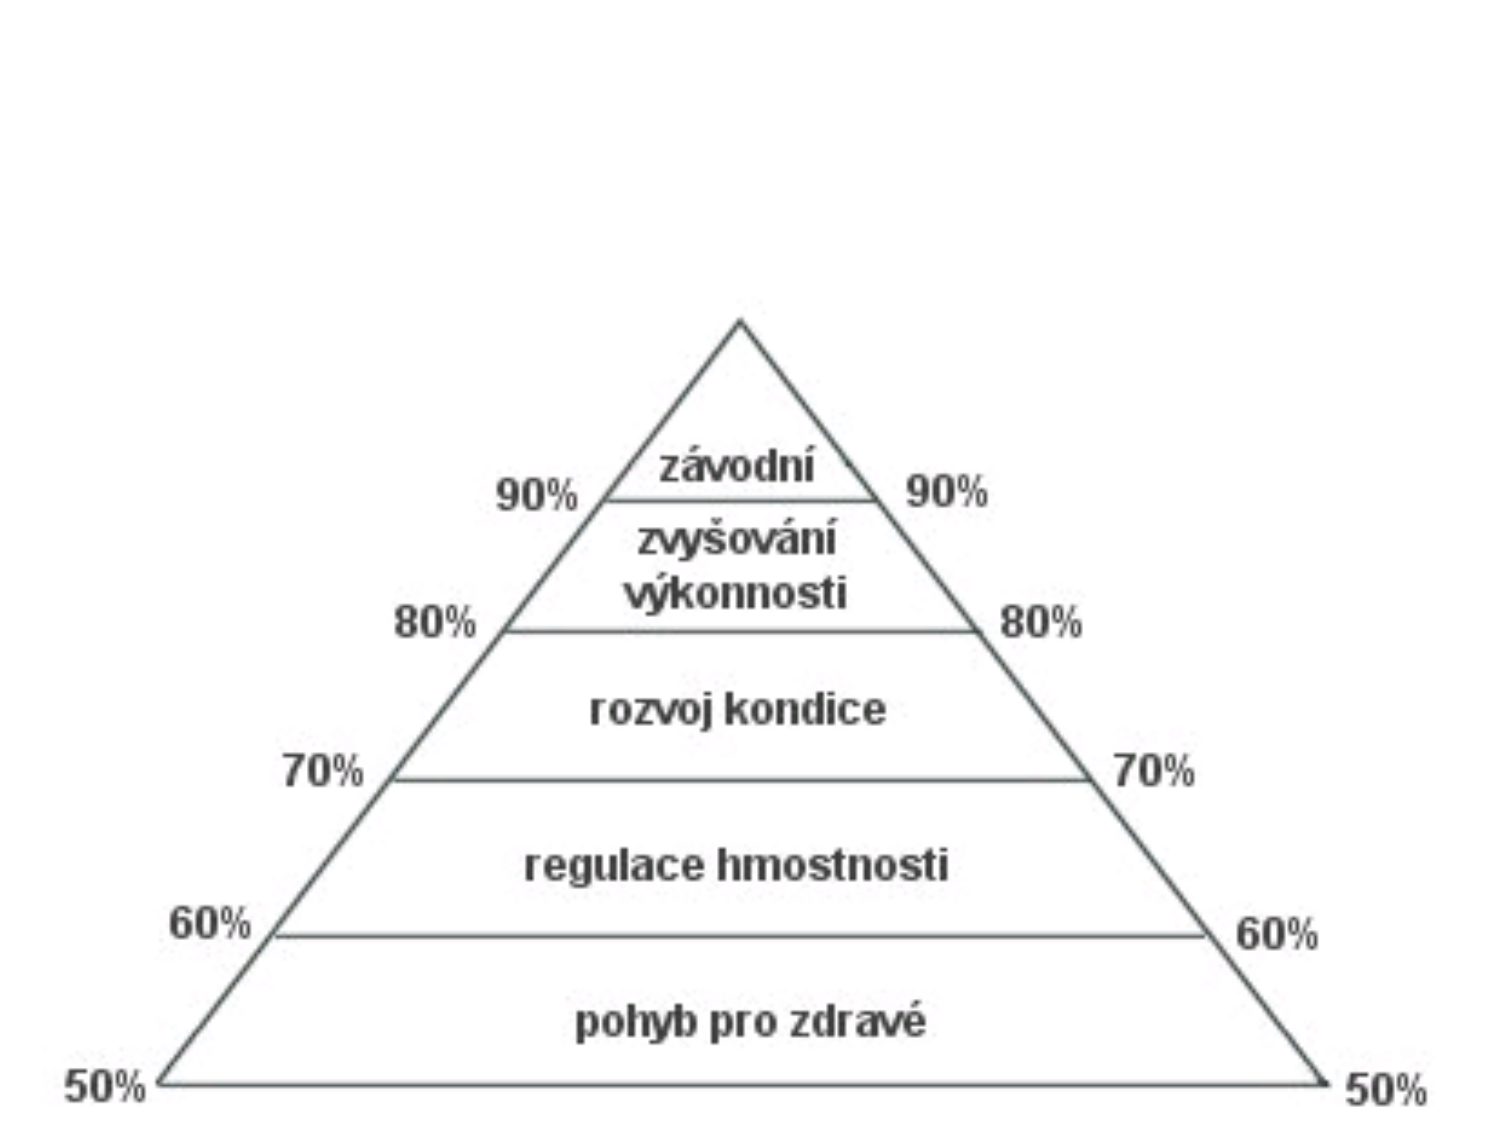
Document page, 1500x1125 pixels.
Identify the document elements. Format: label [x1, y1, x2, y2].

list [40, 294, 1453, 1125]
